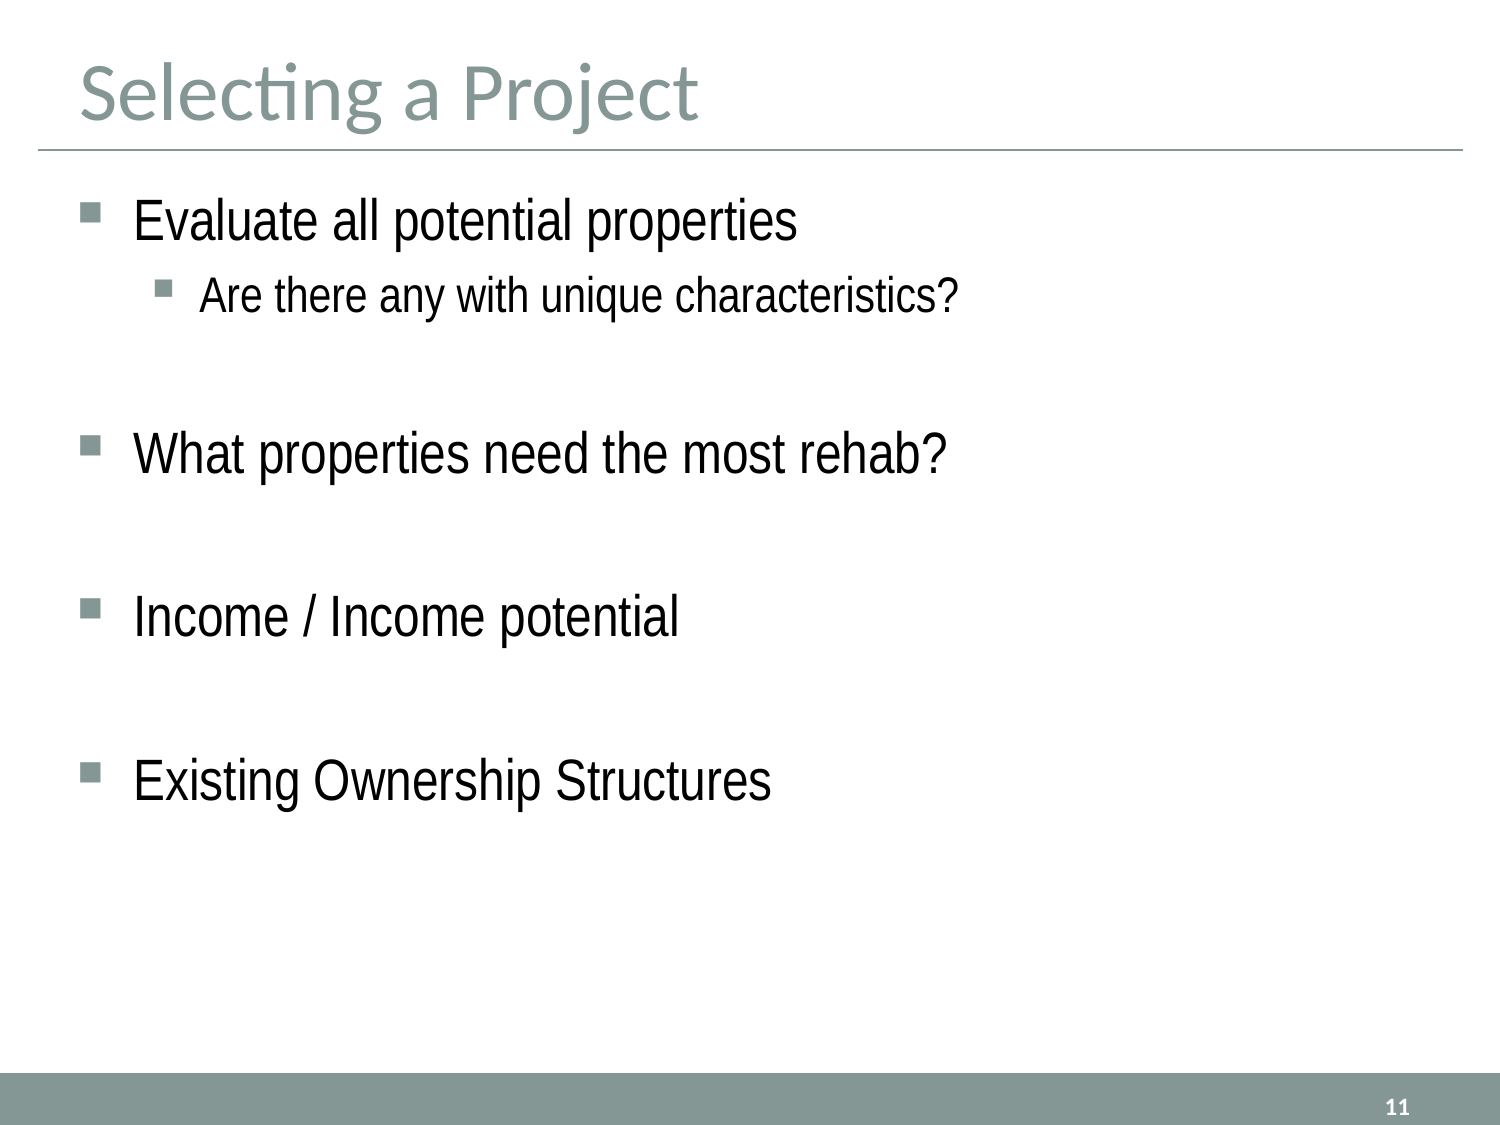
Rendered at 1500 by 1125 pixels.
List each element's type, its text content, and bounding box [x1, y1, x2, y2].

list Evaluate all potential properties Are there any with unique characteristics? What properties need the most rehab? Income / Income potential Existing Ownership Structures [62, 174, 1425, 1005]
slide_number 11 [1074, 1074, 1425, 1125]
title Selecting a Project [64, 12, 1388, 163]
